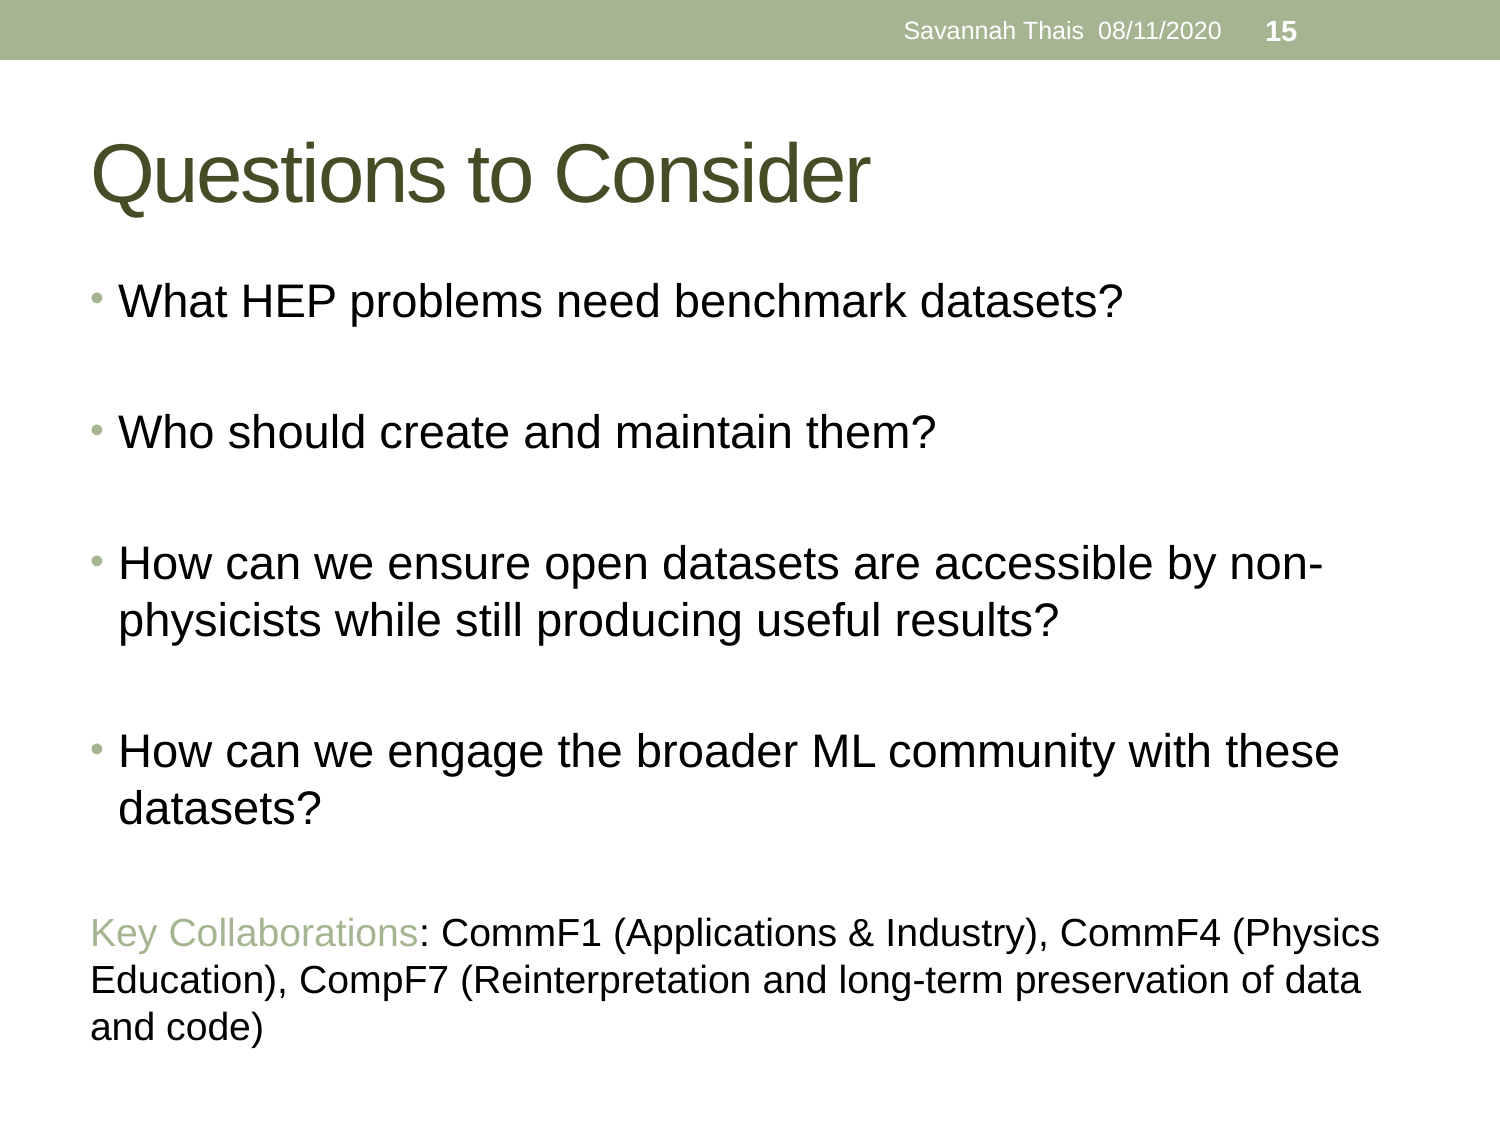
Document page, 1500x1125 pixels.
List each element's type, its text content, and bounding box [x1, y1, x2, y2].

title Questions to Consider [75, 87, 1425, 250]
footer Savannah Thais 08/11/2020 [562, 3, 1238, 57]
list What HEP problems need benchmark datasets? Who should create and maintain them? How can we ensure open datasets are accessible by non-physicists while still producing useful results? How can we engage the broader ML community with these datasets? Key Collaborations: CommF1 (Applications & Industry), CommF4 (Physics Education), CompF7 (Reinterpretation and long-term preservation of data and code) [75, 262, 1425, 1063]
slide_number 15 [1250, 3, 1425, 57]
